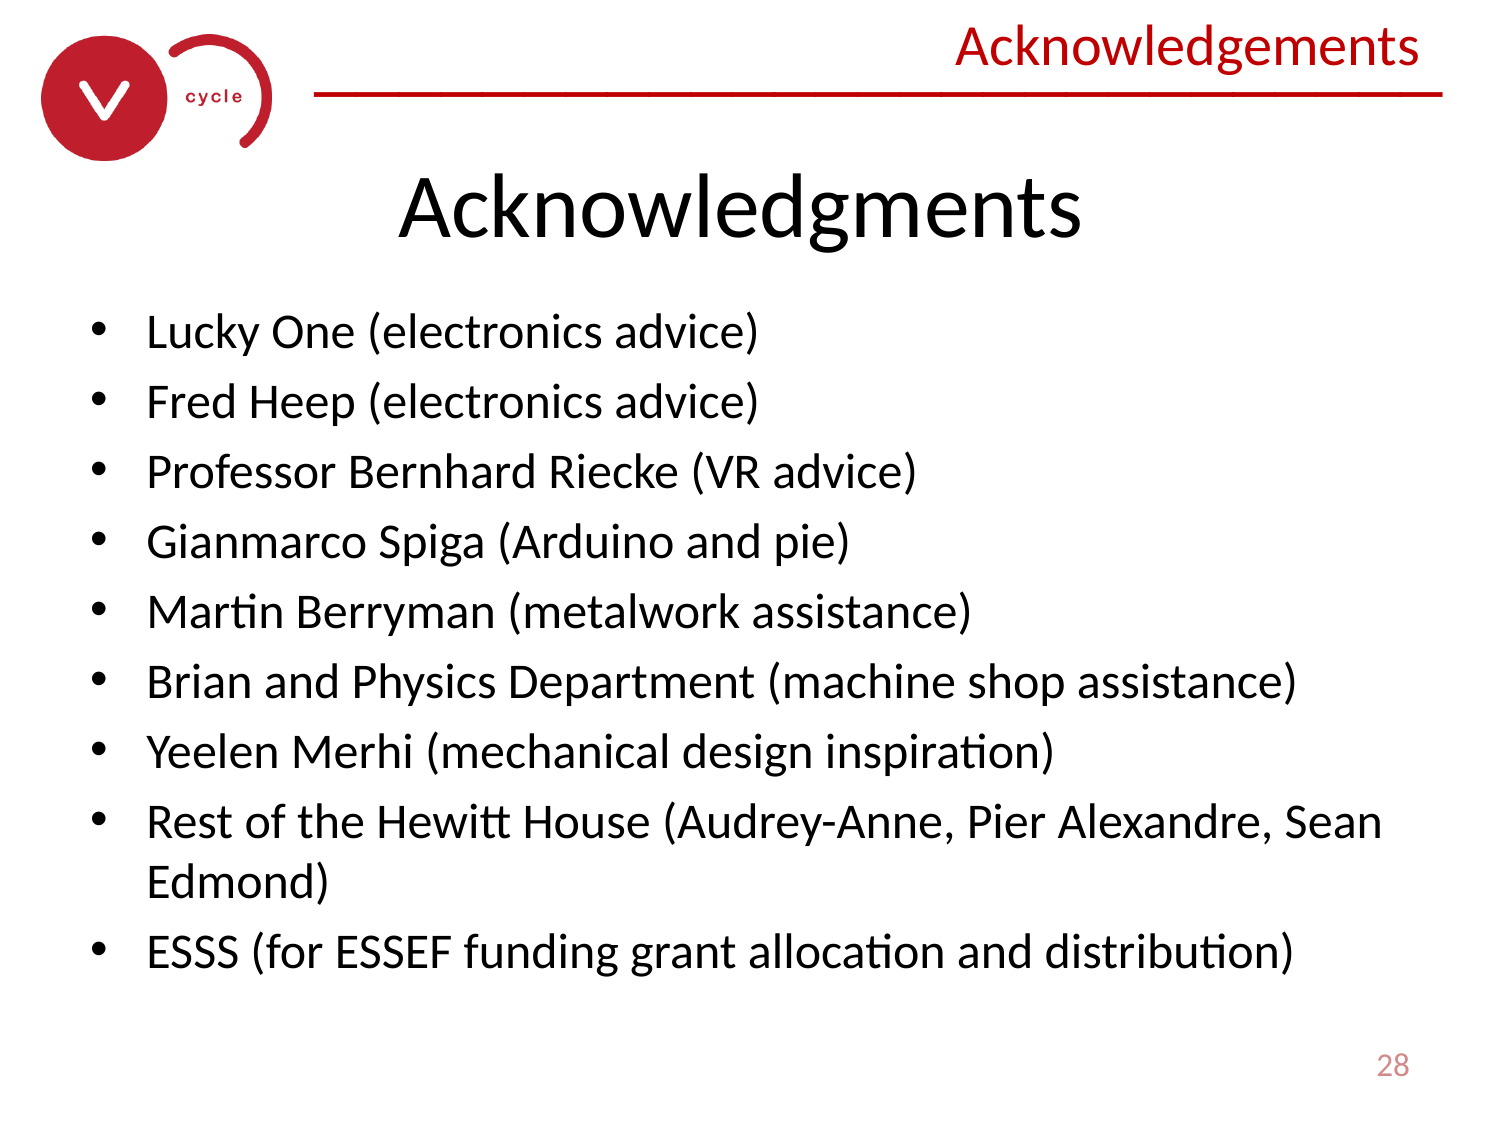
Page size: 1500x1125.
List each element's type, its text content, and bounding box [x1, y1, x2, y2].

slide_number 28 [1340, 1023, 1425, 1103]
list Lucky One (electronics advice) Fred Heep (electronics advice) Professor Bernhard Riecke (VR advice) Gianmarco Spiga (Arduino and pie) Martin Berryman (metalwork assistance) Brian and Physics Department (machine shop assistance) Yeelen Merhi (mechanical design inspiration) Rest of the Hewitt House (Audrey-Anne, Pier Alexandre, Sean Edmond) ESSS (for ESSEF funding grant allocation and distribution) [75, 290, 1425, 1005]
picture [41, 34, 272, 161]
title Acknowledgments [76, 138, 1427, 268]
list Acknowledgements [301, 0, 1436, 79]
